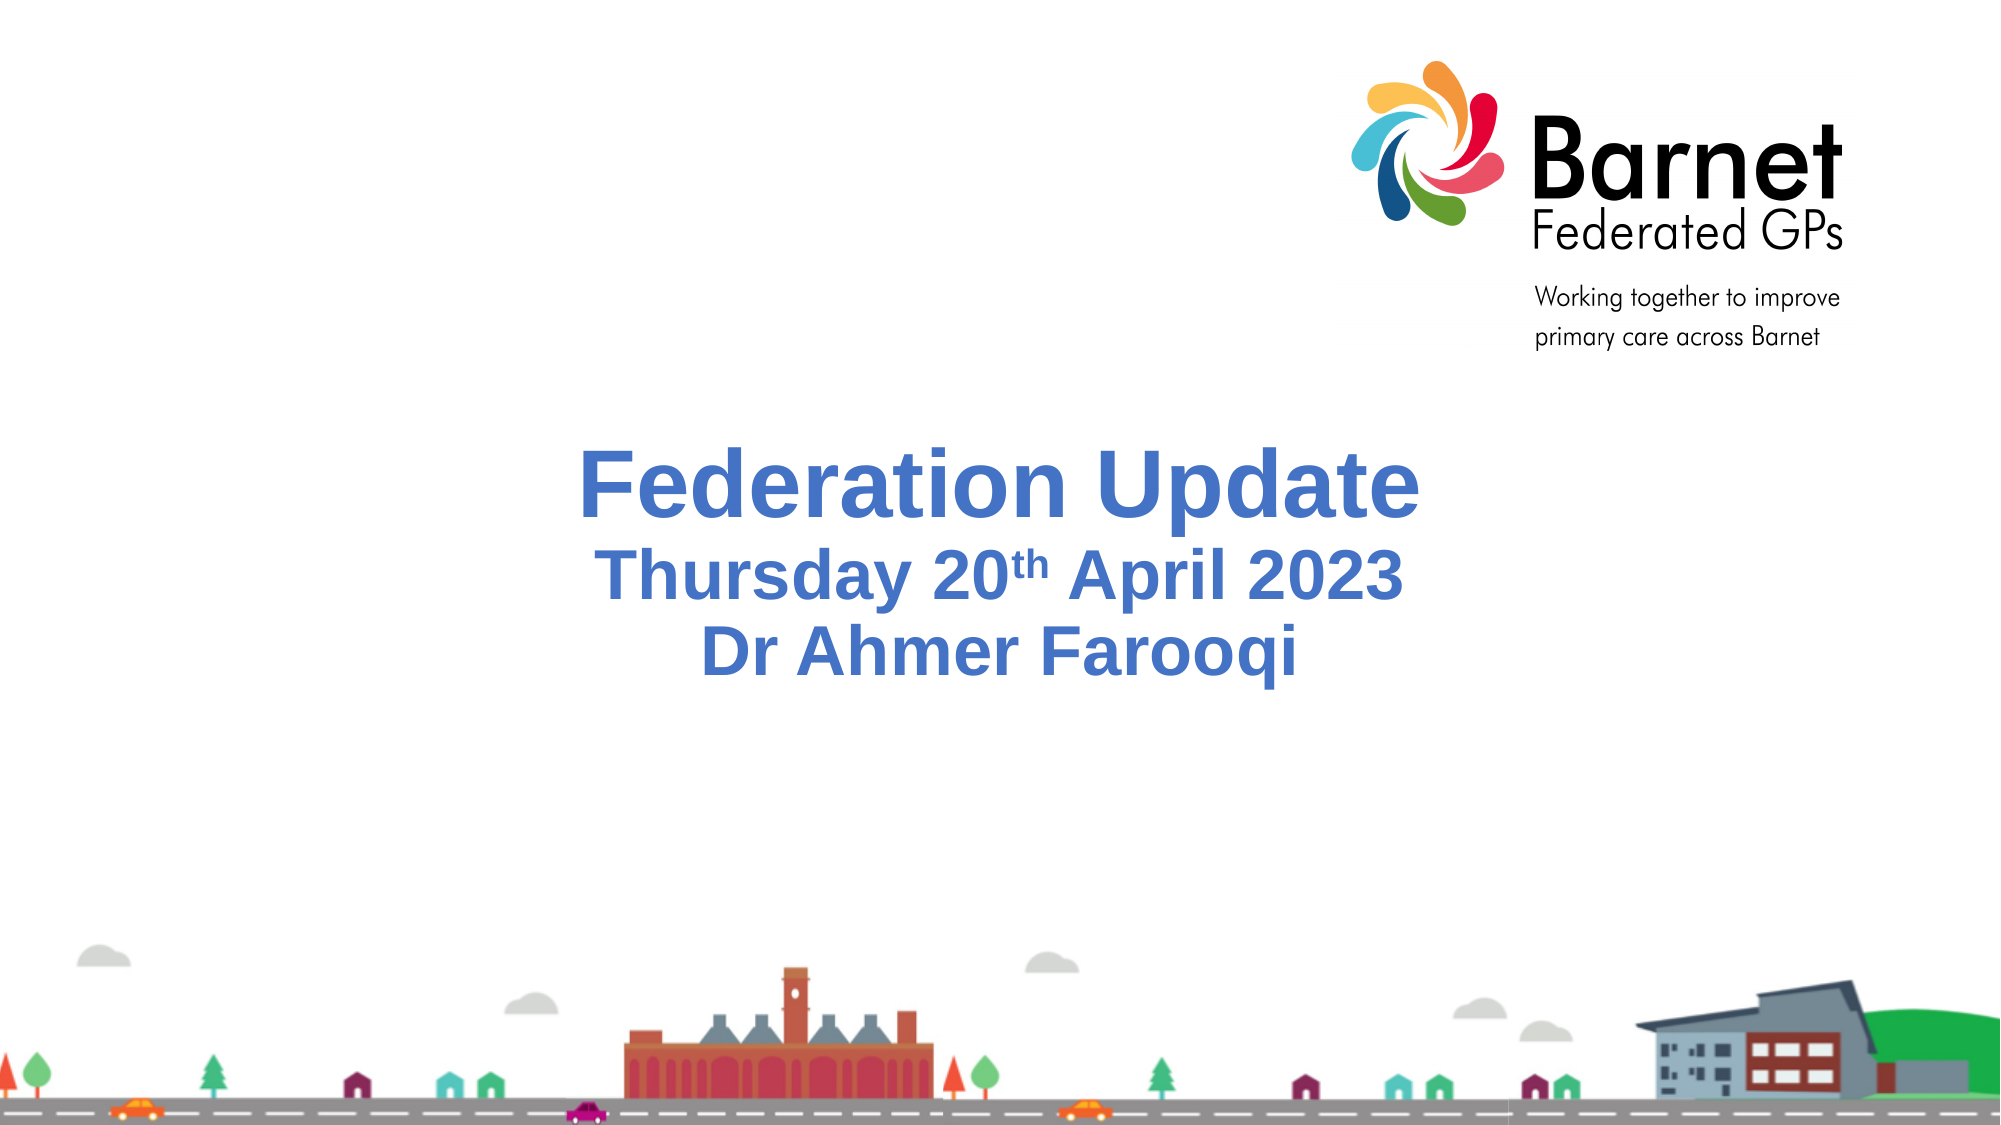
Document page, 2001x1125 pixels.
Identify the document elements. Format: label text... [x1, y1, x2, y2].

picture [0, 943, 2000, 1125]
picture [1337, 49, 1863, 351]
title Federation Update Thursday 20th April 2023 Dr Ahmer Farooqi [249, 426, 1750, 699]
